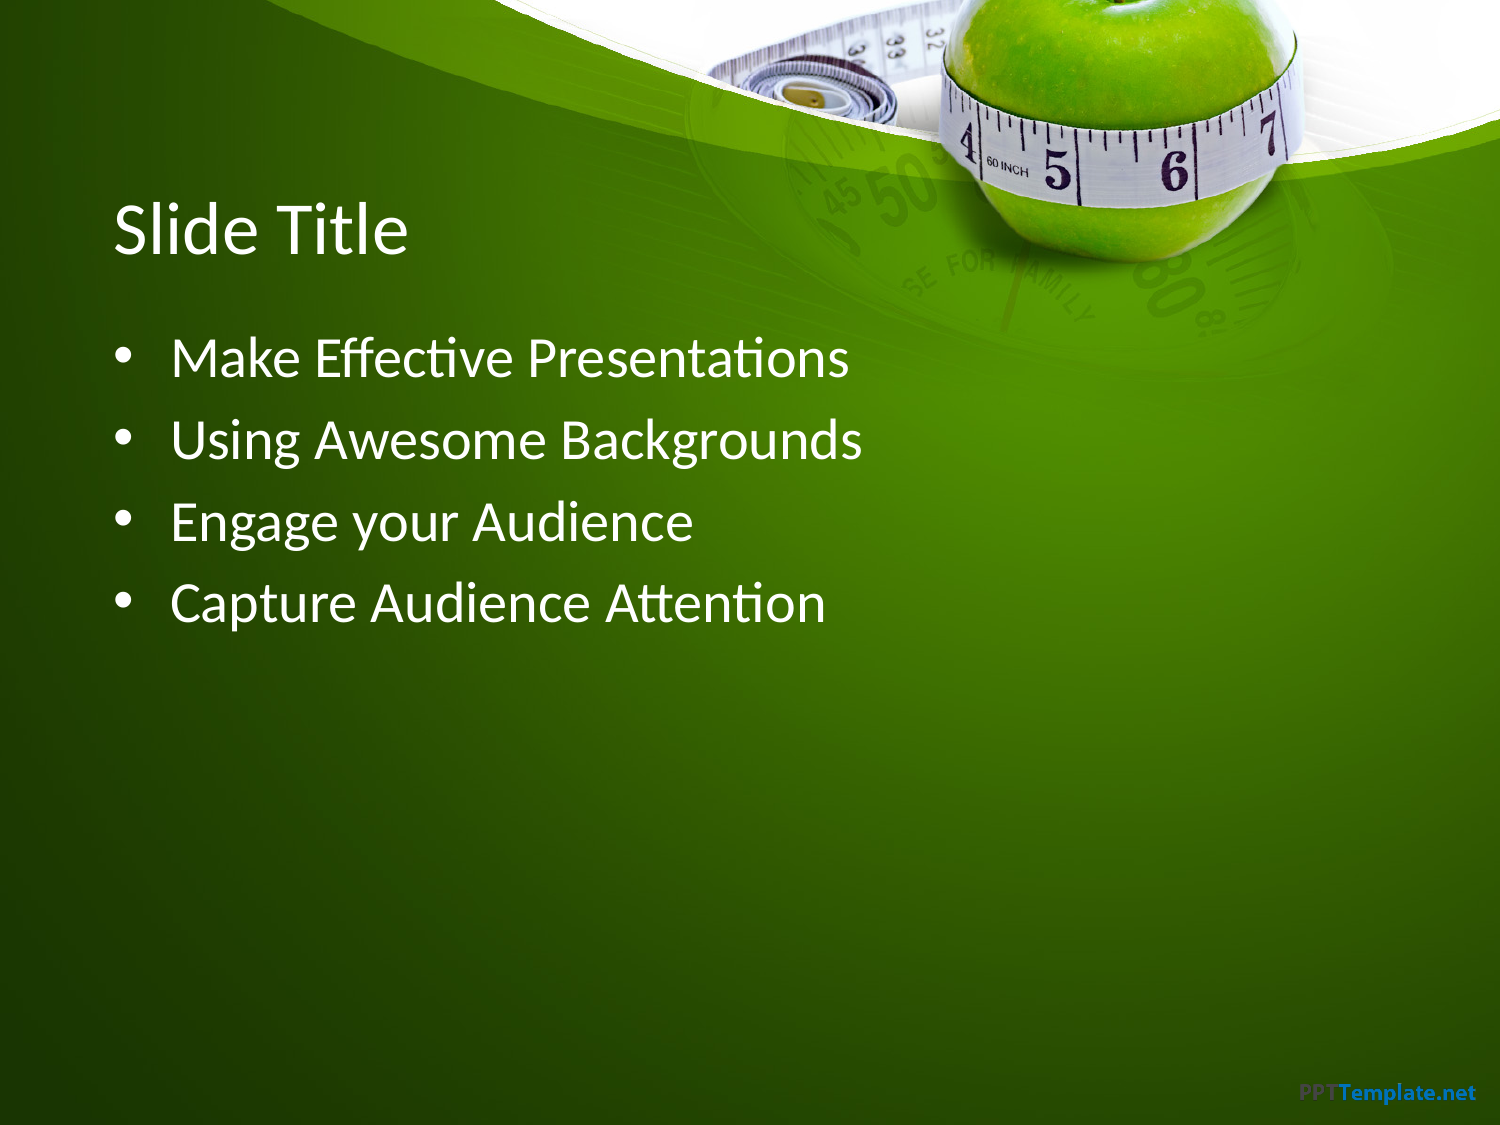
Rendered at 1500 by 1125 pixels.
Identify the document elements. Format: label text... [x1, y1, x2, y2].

list Make Effective Presentations Using Awesome Backgrounds Engage your Audience Capture Audience Attention [98, 311, 1402, 1039]
picture [0, 0, 1500, 1125]
title Slide Title [98, 161, 1427, 287]
